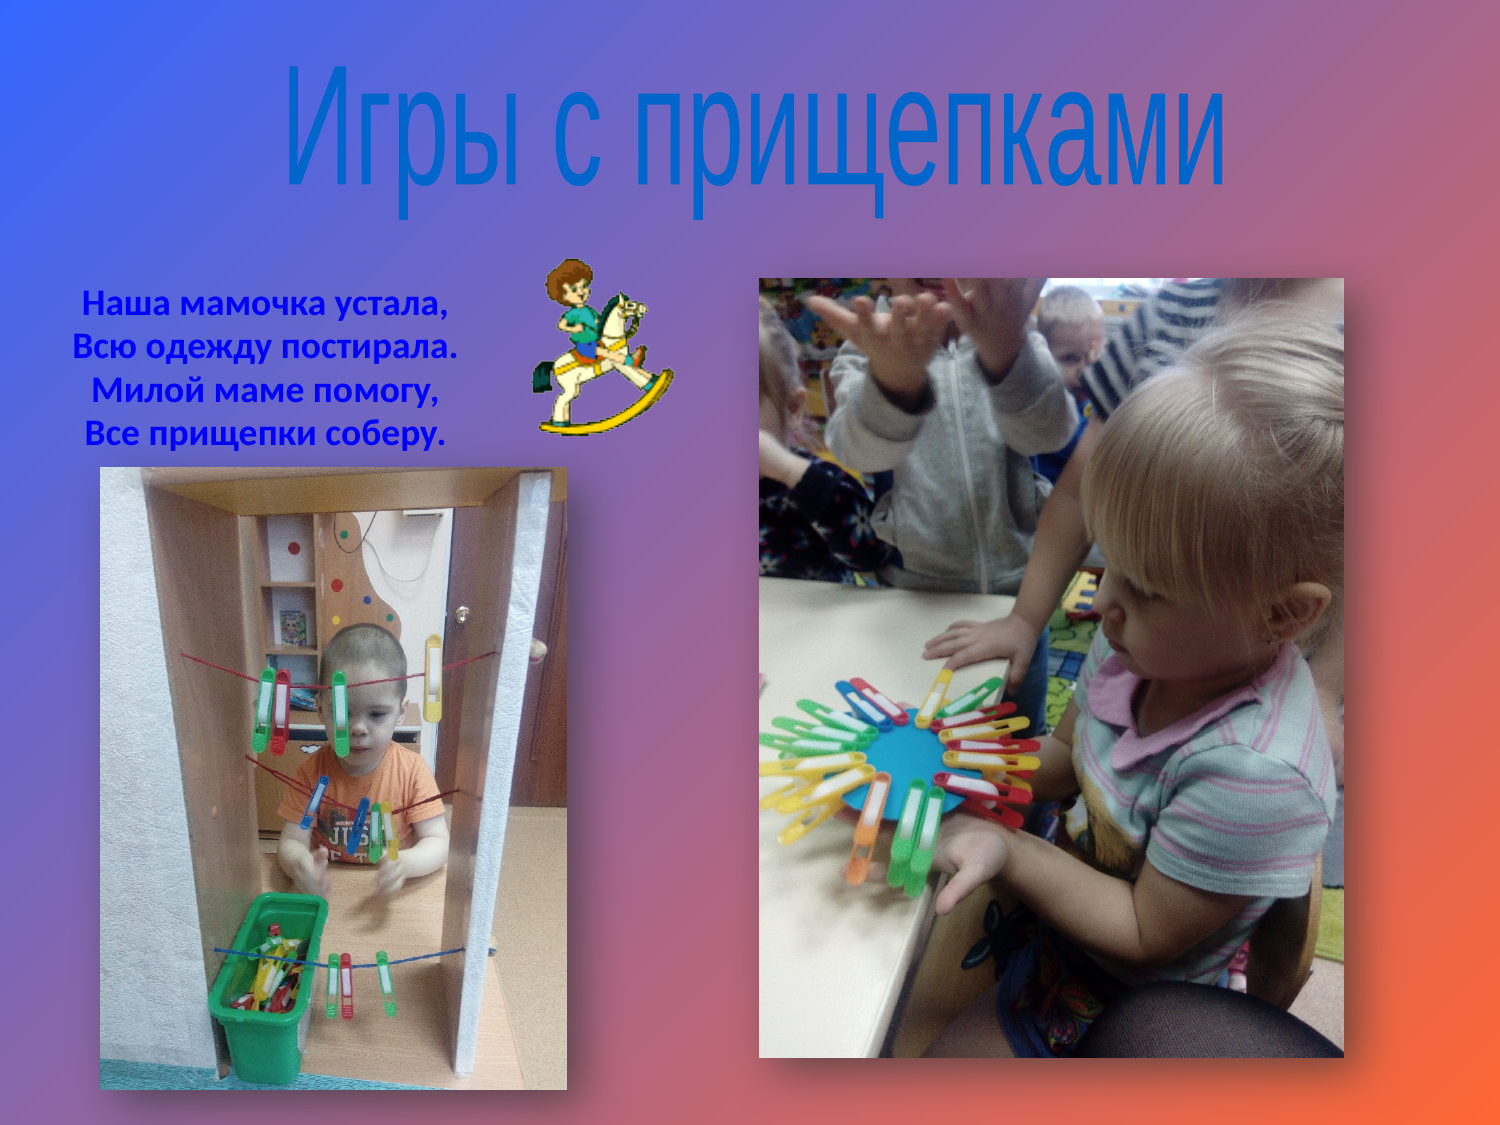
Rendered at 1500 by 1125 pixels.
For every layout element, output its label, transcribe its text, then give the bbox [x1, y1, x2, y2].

picture [525, 255, 713, 437]
subtitle Наша мамочка устала, Всю одежду постирала. Милой маме помогу, Все прищепки соберу. [40, 278, 491, 469]
picture [759, 278, 1344, 1058]
picture [100, 467, 568, 1091]
